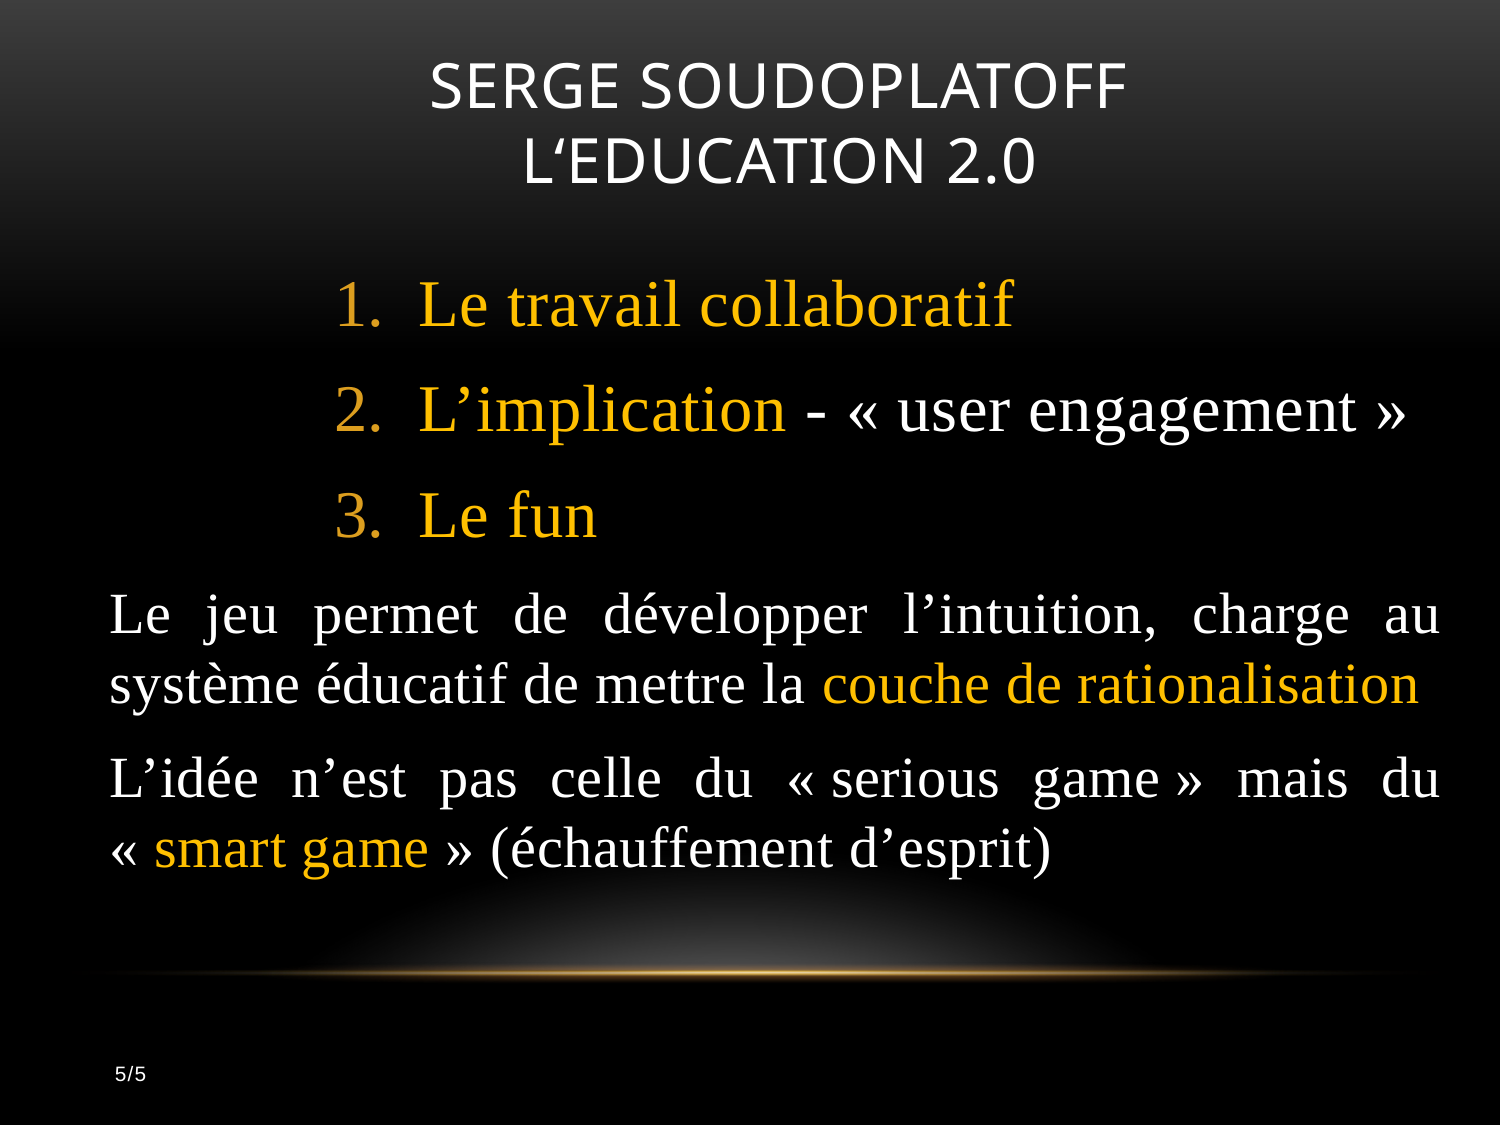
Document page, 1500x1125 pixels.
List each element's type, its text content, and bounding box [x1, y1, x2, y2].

list Le travail collaboratif L’implication - « user engagement » Le fun Le jeu permet de développer l’intuition, charge au système éducatif de mettre la couche de rationalisation L’idée n’est pas celle du « serious game » mais du « smart game » (échauffement d’esprit) [94, 203, 1459, 1012]
footer 5/5 [99, 1042, 575, 1103]
picture [0, 0, 1500, 1125]
title Serge SOUDOPLATOFF L‘EDUCATION 2.0 [99, 87, 1459, 203]
